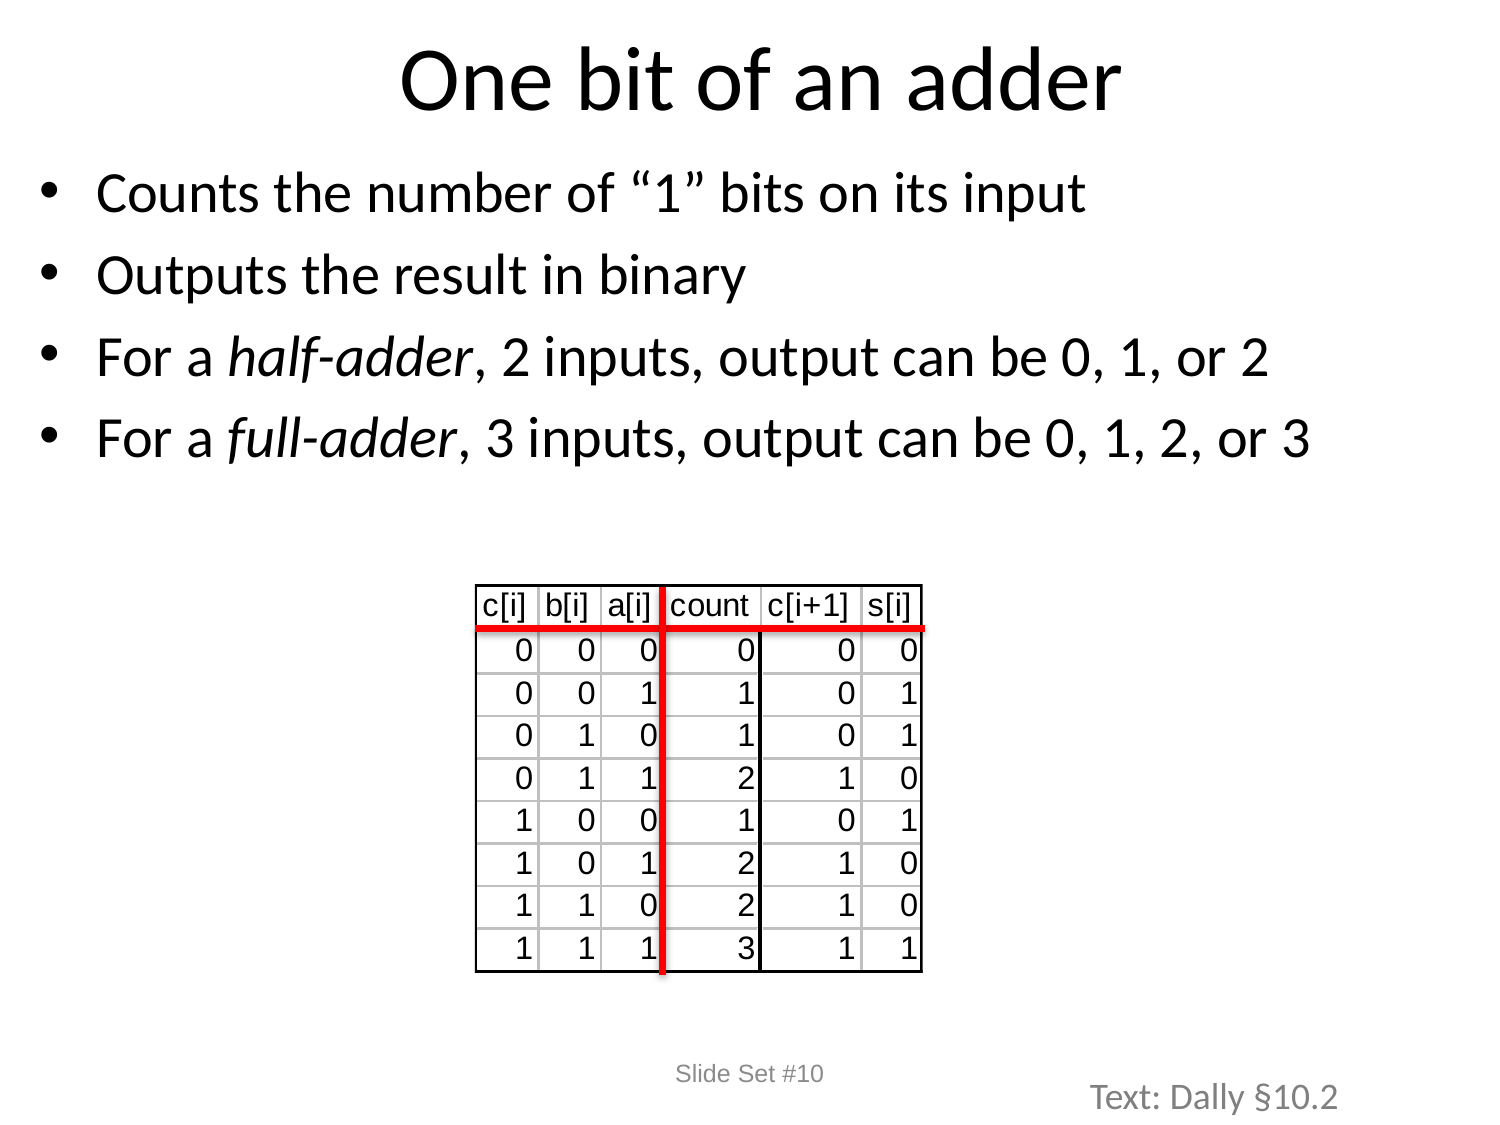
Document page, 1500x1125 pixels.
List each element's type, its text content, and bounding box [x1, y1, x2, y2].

text_box Text: Dally §10.2 [1074, 1064, 1400, 1125]
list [474, 584, 926, 628]
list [474, 634, 658, 976]
title One bit of an adder [24, 0, 1500, 147]
footer Slide Set #10 [512, 1042, 988, 1103]
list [666, 630, 926, 976]
list Counts the number of “1” bits on its input Outputs the result in binary For a half-adder, 2 inputs, output can be 0, 1, or 2 For a full-adder, 3 inputs, output can be 0, 1, 2, or 3 [24, 147, 1463, 574]
